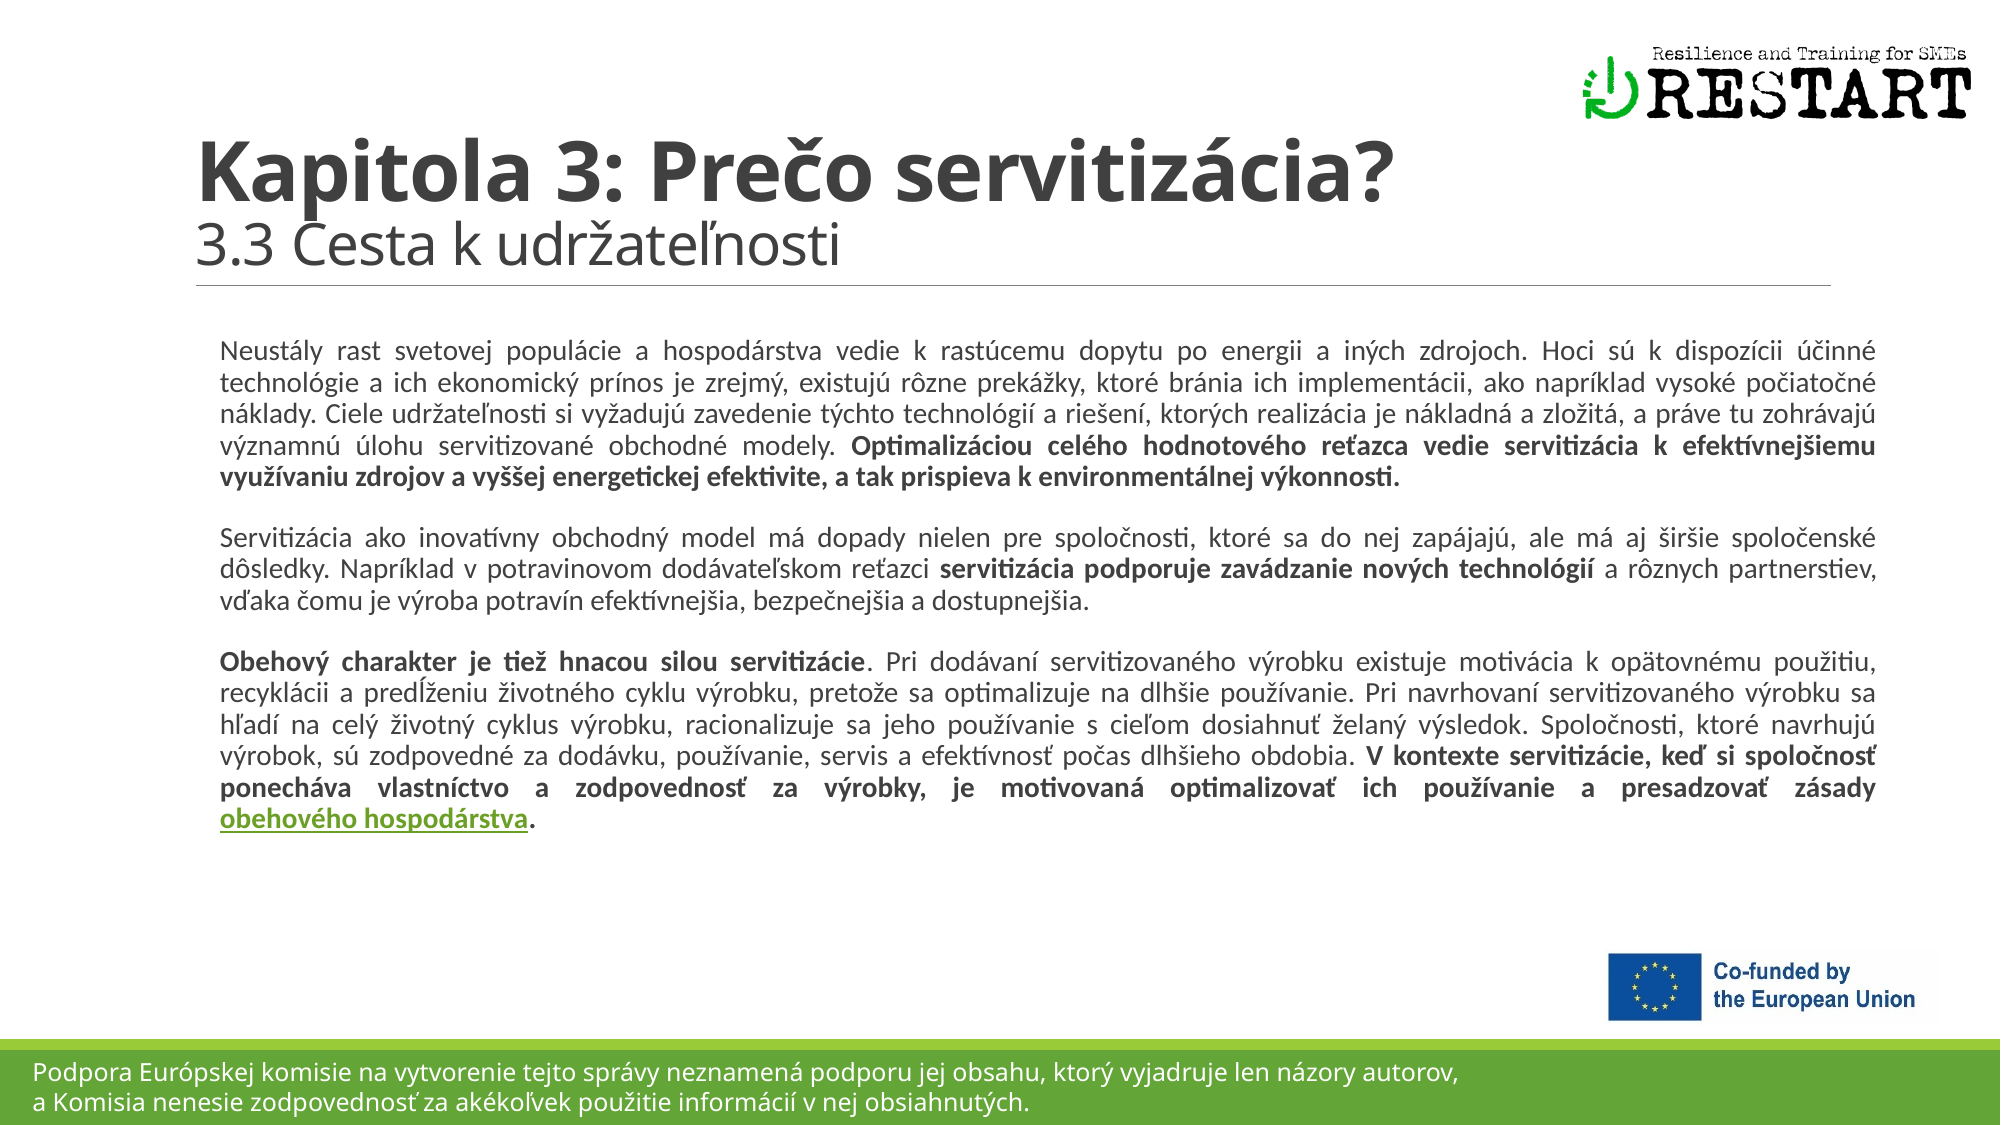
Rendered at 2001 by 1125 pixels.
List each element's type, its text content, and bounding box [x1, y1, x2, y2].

picture [1582, 46, 1971, 119]
text_box Podpora Európskej komisie na vytvorenie tejto správy neznamená podporu jej obsahu, ktorý vyjadruje len názory autorov, a Komisia nenesie zodpovednosť za akékoľvek použitie informácií v nej obsiahnutých. [17, 1049, 1851, 1125]
title Kapitola 3: Prečo servitizácia? 3.3 Cesta k udržateľnosti [179, 47, 1830, 285]
text_box Neustály rast svetovej populácie a hospodárstva vedie k rastúcemu dopytu po energii a iných zdrojoch. Hoci sú k dispozícii účinné technológie a ich ekonomický prínos je zrejmý, existujú rôzne prekážky, ktoré bránia ich implementácii, ako napríklad vysoké počiatočné náklady. Ciele udržateľnosti si vyžadujú zavedenie týchto technológií a riešení, ktorých realizácia je nákladná a zložitá, a práve tu zohrávajú významnú úlohu servitizované obchodné modely. Optimalizáciou celého hodnotového reťazca vedie servitizácia k efektívnejšiemu využívaniu zdrojov a vyššej energetickej efektivite, a tak prispieva k environmentálnej výkonnosti. Servitizácia ako inovatívny obchodný model má dopady nielen pre spoločnosti, ktoré sa do nej zapájajú, ale má aj širšie spoločenské dôsledky. Napríklad v potravinovom dodávateľskom reťazci servitizácia podporuje zavádzanie nových technológií a rôznych partnerstiev, vďaka čomu je výroba potravín efektívnejšia, bezpečnejšia a dostupnejšia. Obehový charakter je tiež hnacou silou servitizácie. Pri dodávaní servitizovaného výrobku existuje motivácia k opätovnému použitiu, recyklácii a predĺženiu životného cyklu výrobku, pretože sa optimalizuje na dlhšie používanie. Pri navrhovaní servitizovaného výrobku sa hľadí na celý životný cyklus výrobku, racionalizuje sa jeho používanie s cieľom dosiahnuť želaný výsledok. Spoločnosti, ktoré navrhujú výrobok, sú zodpovedné za dodávku, používanie, servis a efektívnosť počas dlhšieho obdobia. V kontexte servitizácie, keď si spoločnosť ponecháva vlastníctvo a zodpovednosť za výrobky, je motivovaná optimalizovať ich používanie a presadzovať zásady obehového hospodárstva. [204, 327, 1878, 951]
picture [1604, 949, 1938, 1026]
